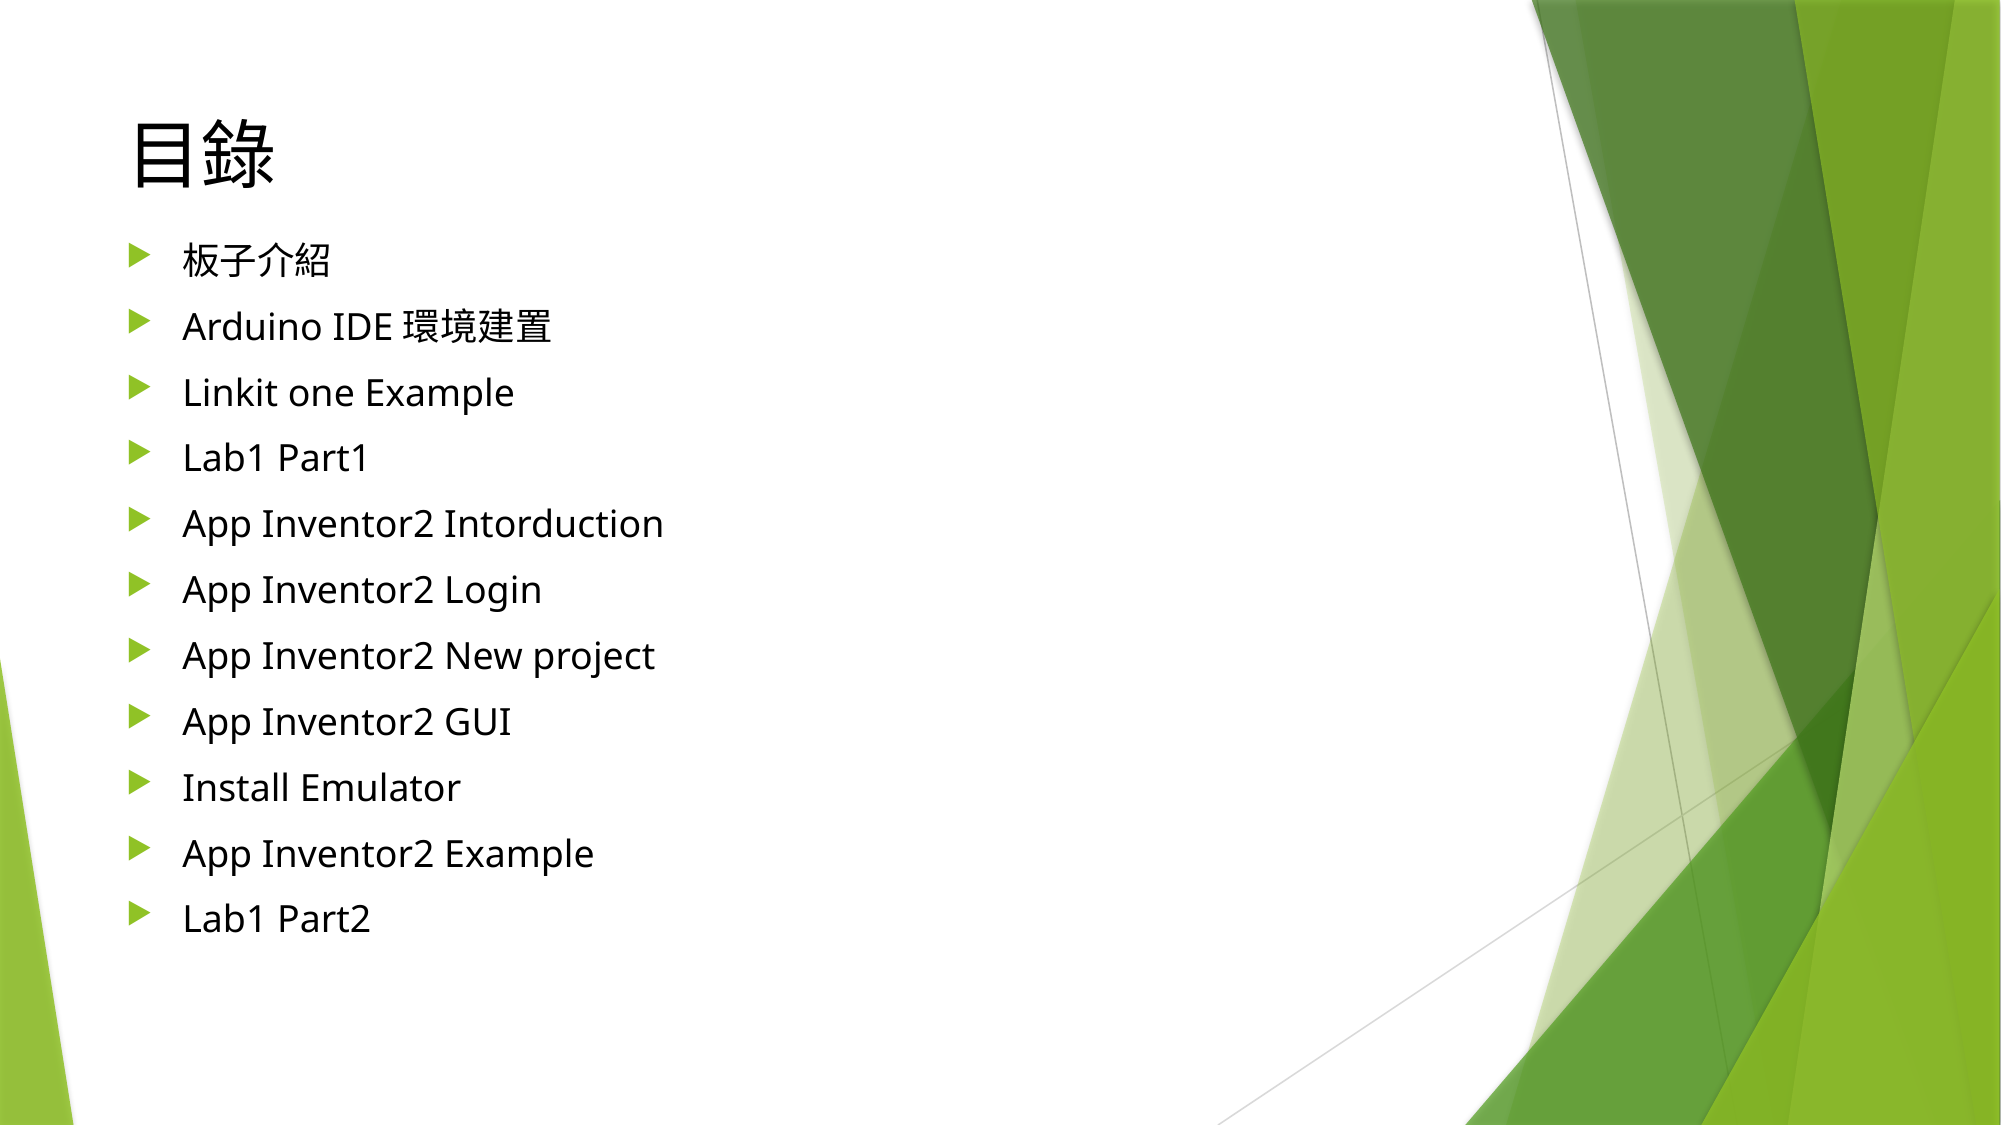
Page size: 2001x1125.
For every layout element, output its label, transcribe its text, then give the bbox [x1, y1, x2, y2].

list 板子介紹 Arduino IDE環境建置 Linkit one Example Lab1 Part1 App Inventor2 Intorduction App Inventor2 Login App Inventor2 New project App Inventor2 GUI Install Emulator App Inventor2 Example Lab1 Part2 [111, 229, 1522, 977]
title 目錄 [111, 99, 1522, 229]
